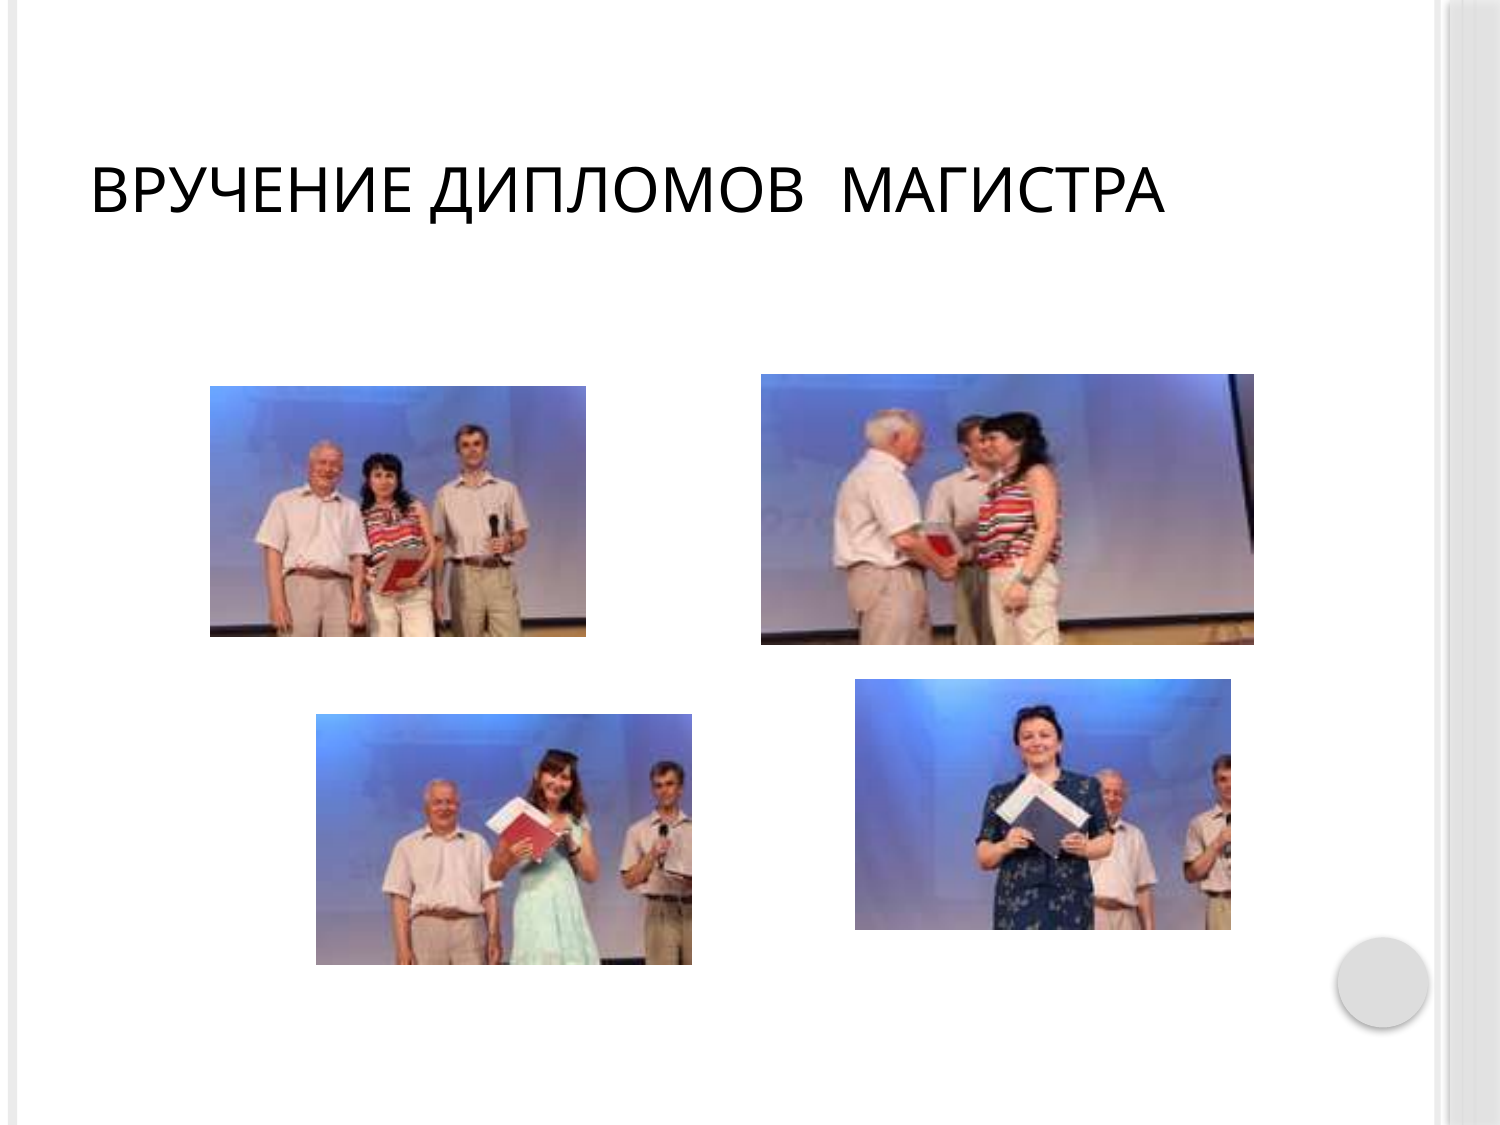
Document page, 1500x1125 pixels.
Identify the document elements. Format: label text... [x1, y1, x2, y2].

picture [761, 374, 1255, 645]
title Вручение дипломов магистра [75, 45, 1300, 233]
picture [854, 679, 1231, 931]
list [210, 386, 587, 638]
picture [315, 714, 692, 966]
